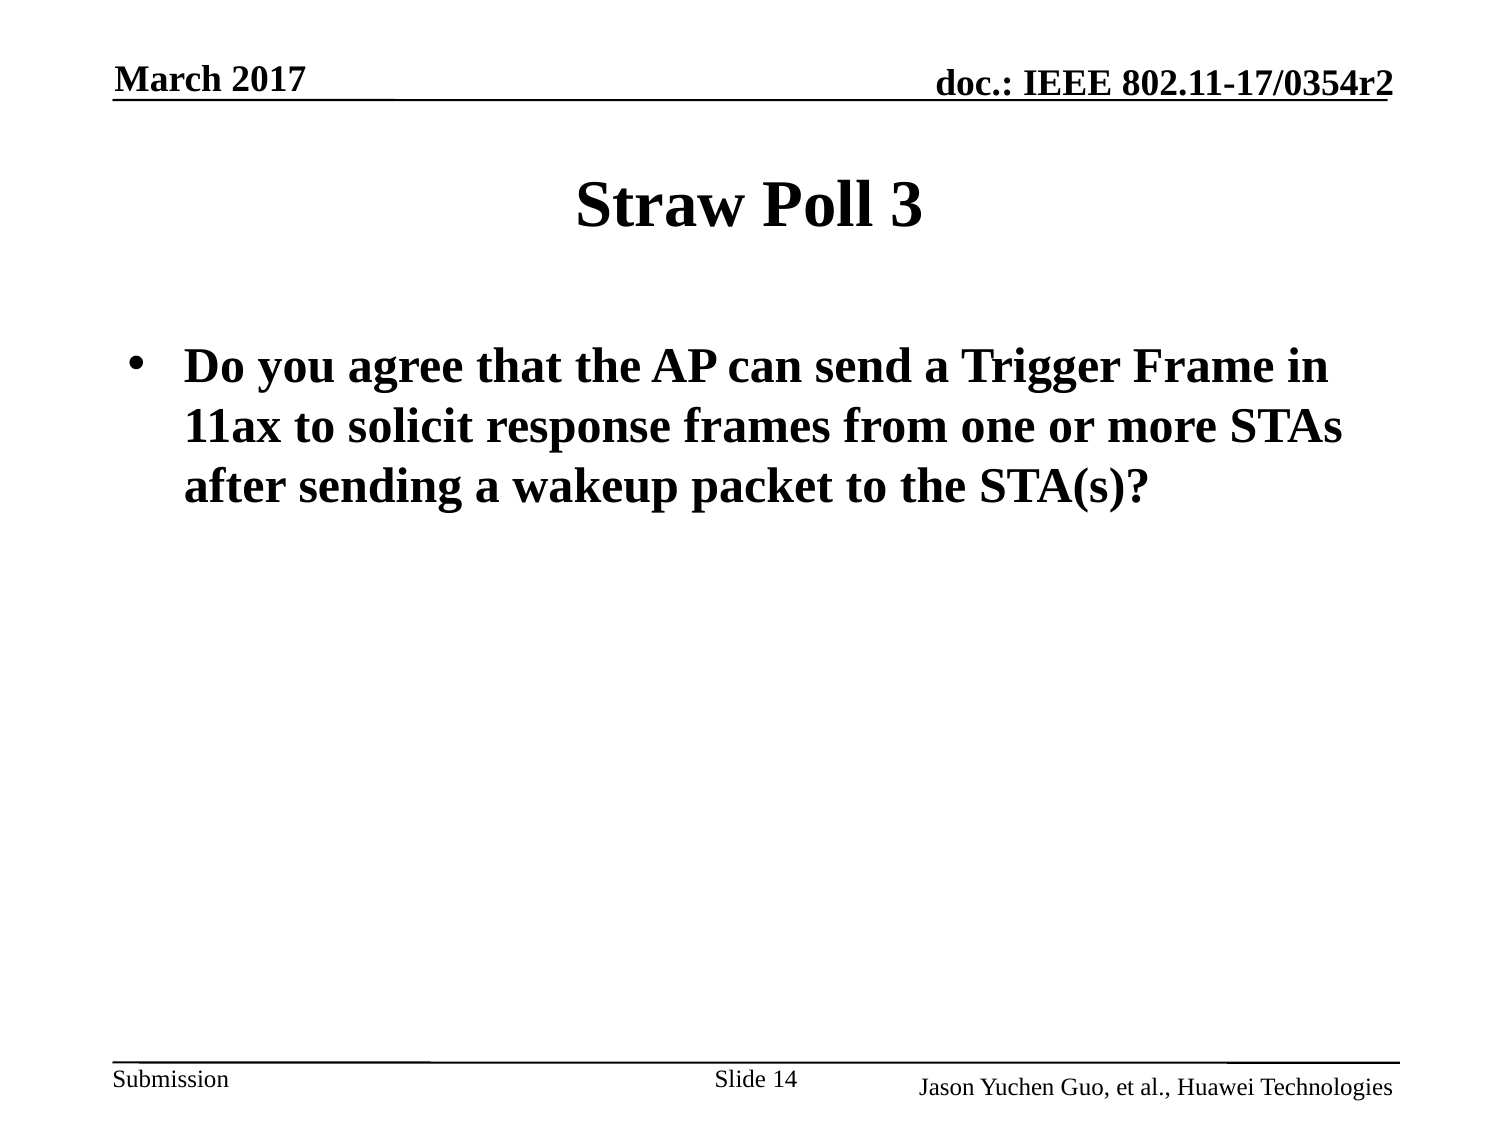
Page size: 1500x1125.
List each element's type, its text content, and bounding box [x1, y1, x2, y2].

slide_number Slide 14 [712, 1061, 800, 1123]
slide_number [114, 54, 423, 100]
list Do you agree that the AP can send a Trigger Frame in 11ax to solicit response frames from one or more STAs after sending a wakeup packet to the STA(s)? [112, 324, 1388, 1000]
title Straw Poll 3 [112, 112, 1388, 288]
